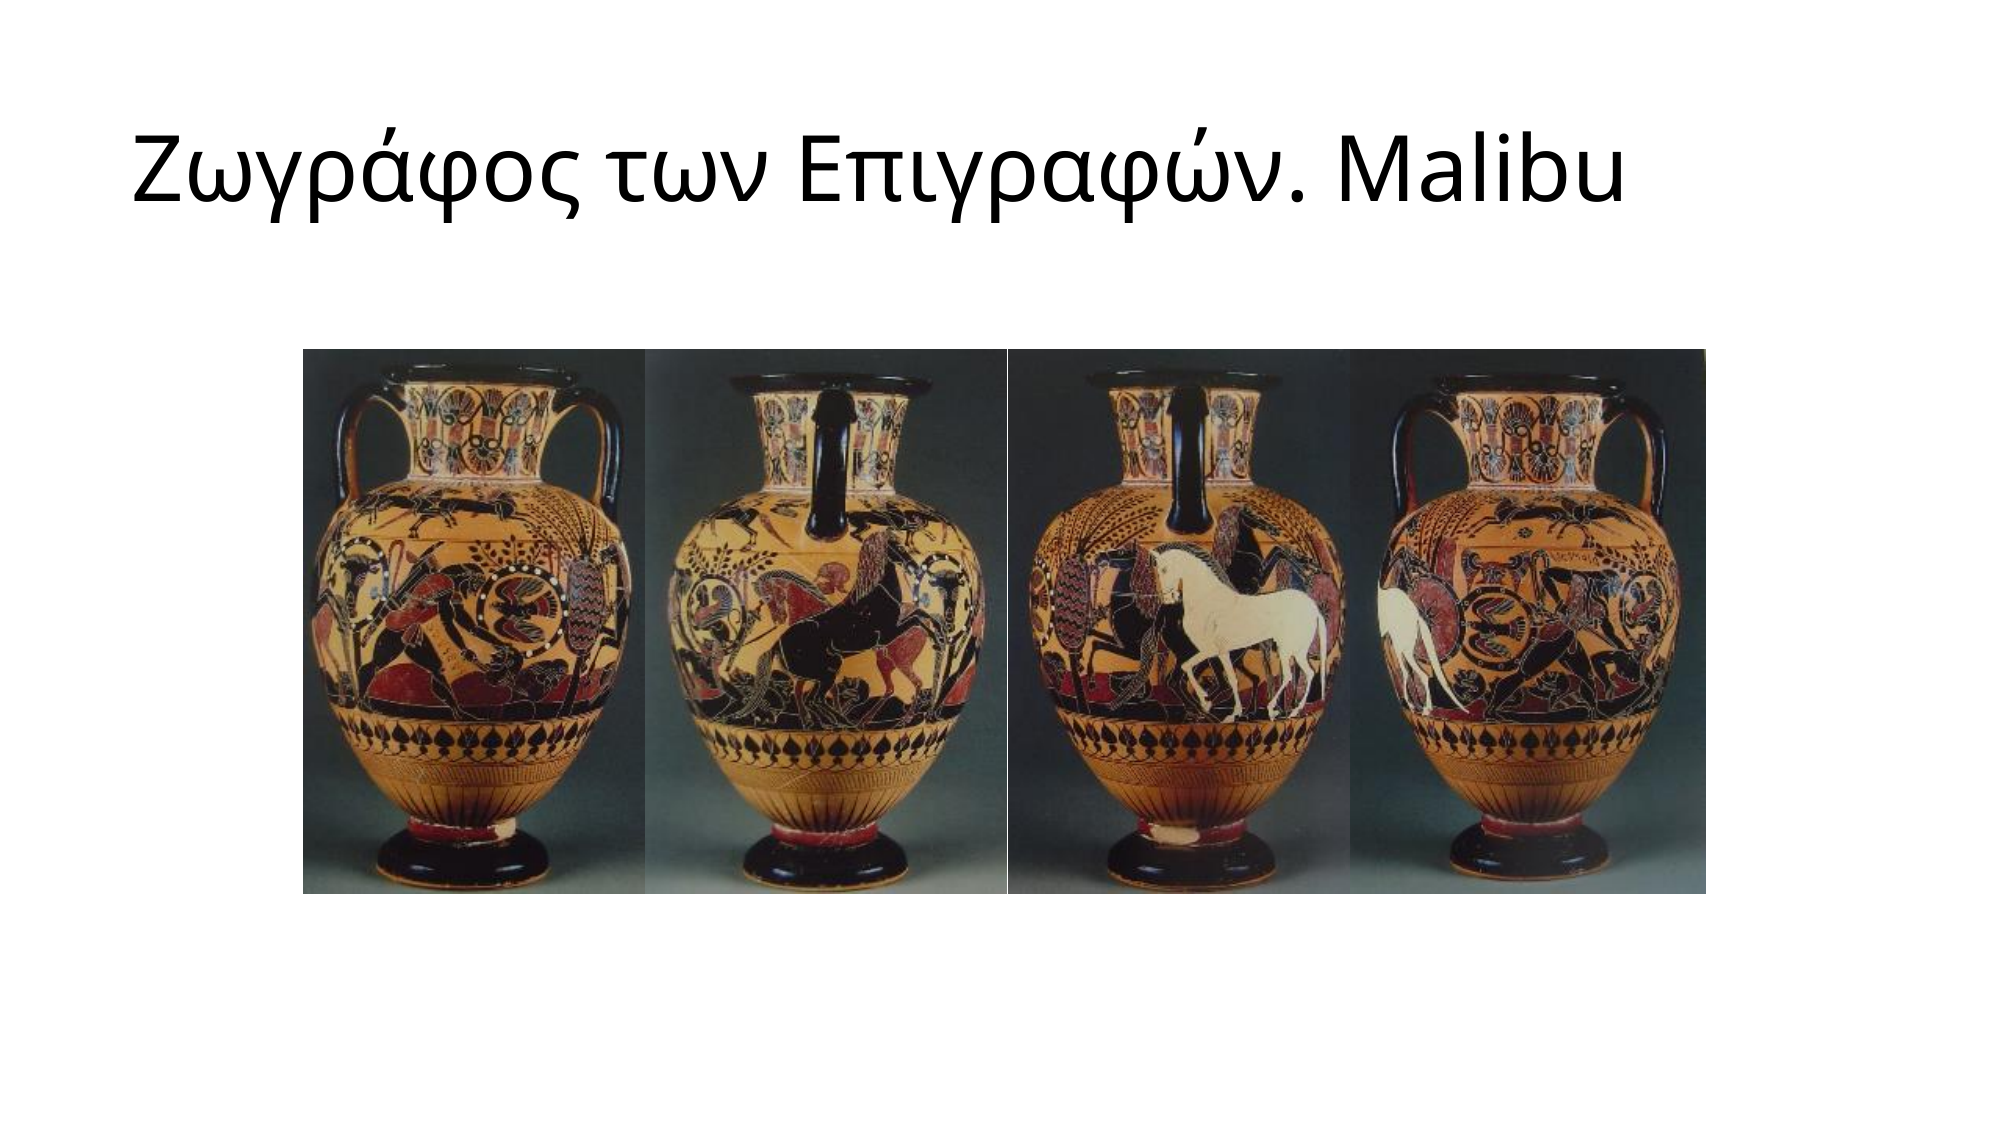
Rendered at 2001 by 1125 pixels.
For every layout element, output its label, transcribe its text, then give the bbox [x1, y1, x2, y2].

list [303, 349, 645, 894]
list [1350, 349, 1706, 894]
title Ζωγράφος των Επιγραφών. Malibu [116, 77, 1900, 266]
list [645, 349, 1007, 894]
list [1008, 349, 1350, 894]
